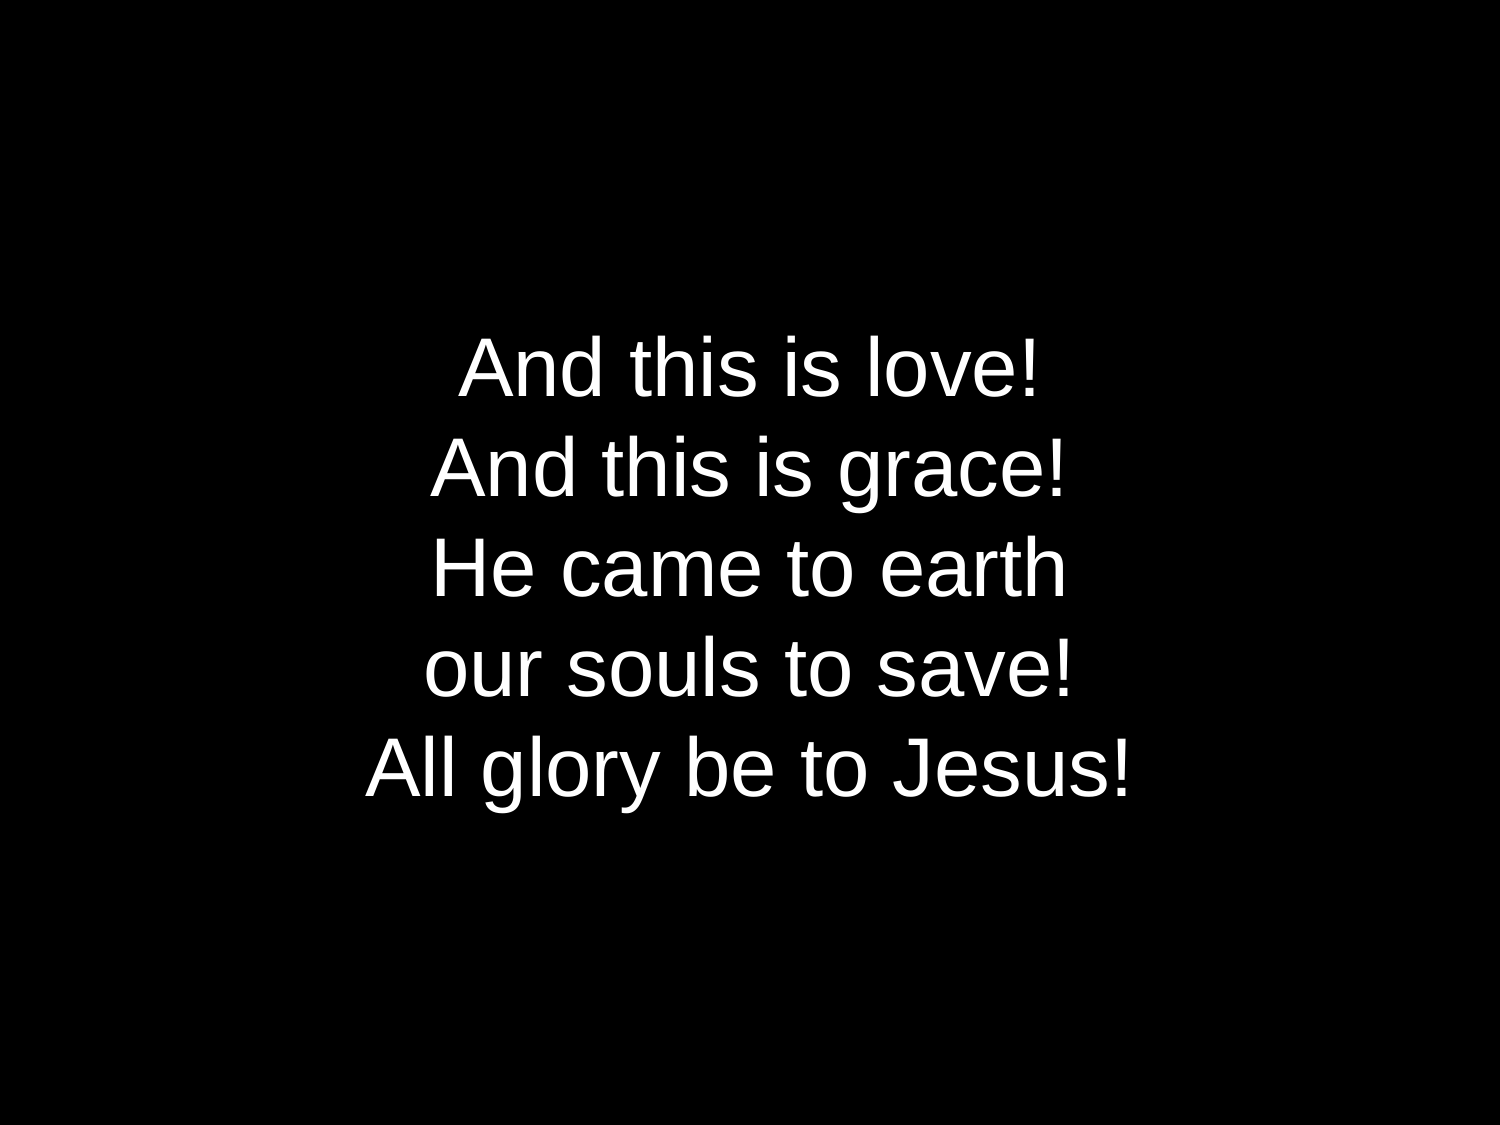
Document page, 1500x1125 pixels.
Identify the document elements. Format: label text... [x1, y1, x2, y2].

text_box And this is love! And this is grace! He came to earth our souls to save! All glory be to Jesus! [30, 305, 1470, 820]
